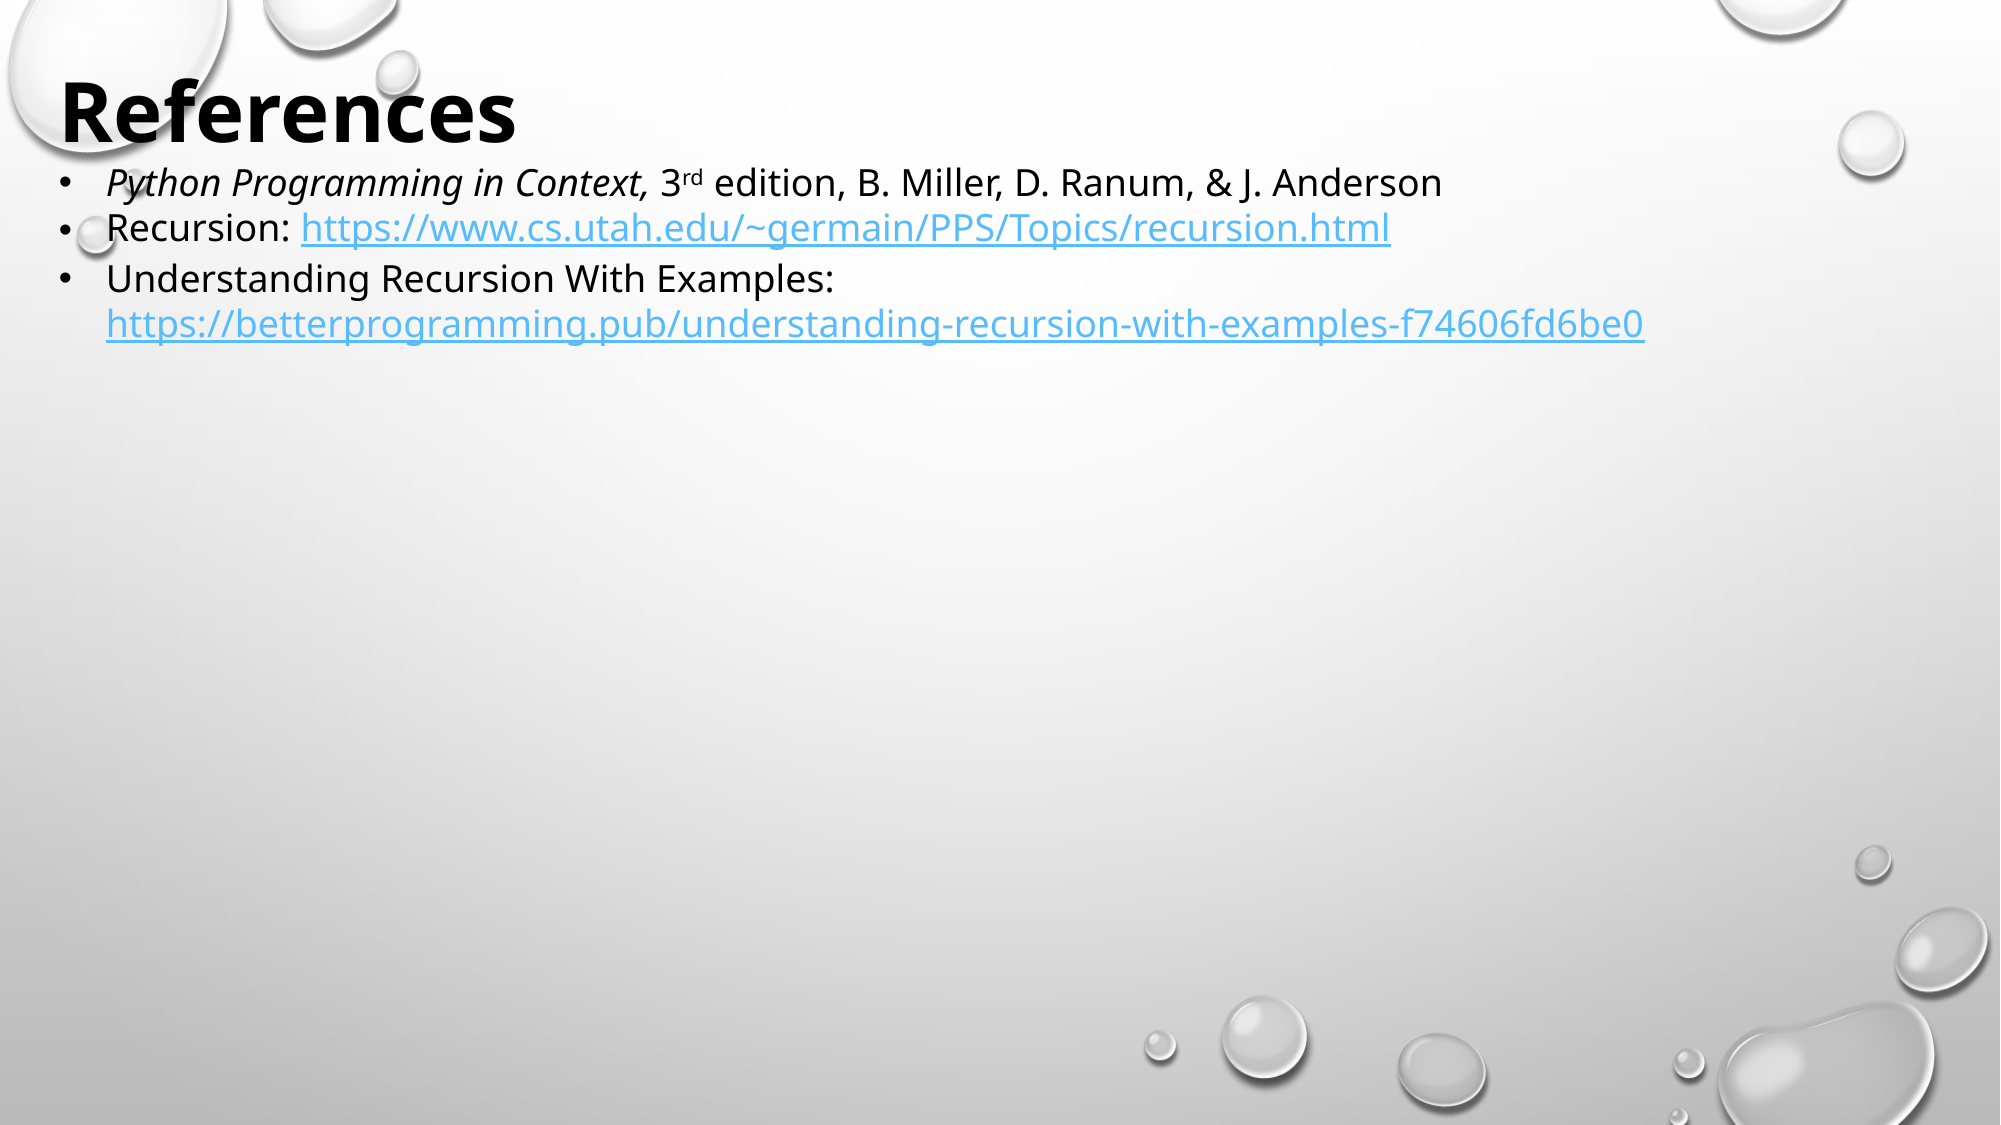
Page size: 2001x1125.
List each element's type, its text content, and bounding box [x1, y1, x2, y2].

text_box References Python Programming in Context, 3rd edition, B. Miller, D. Ranum, & J. Anderson Recursion: https://www.cs.utah.edu/~germain/PPS/Topics/recursion.html Understanding Recursion With Examples: https://betterprogramming.pub/understanding-recursion-with-examples-f74606fd6be0 [44, 51, 1891, 404]
picture [0, 0, 2000, 1125]
